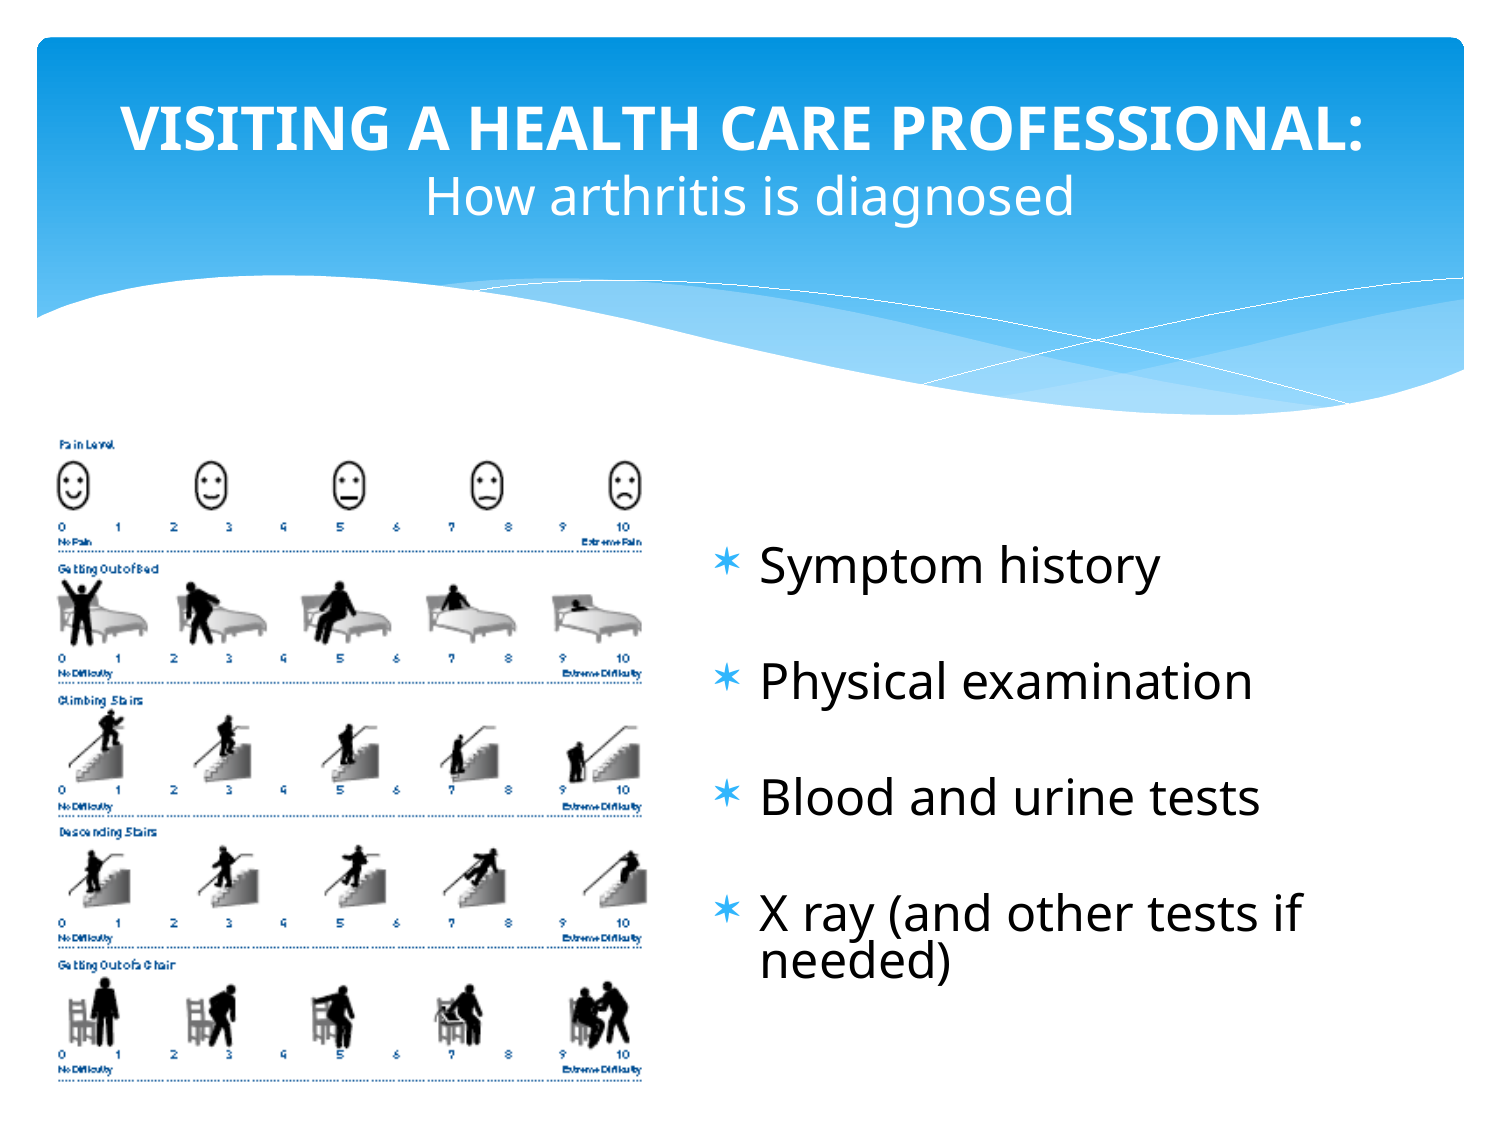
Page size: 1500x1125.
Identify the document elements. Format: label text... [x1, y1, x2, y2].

title VISITING A HEALTH CARE PROFESSIONAL: How arthritis is diagnosed [75, 55, 1425, 261]
list Symptom history Physical examination Blood and urine tests X ray (and other tests if needed) [699, 537, 1500, 1072]
picture [49, 437, 663, 1096]
